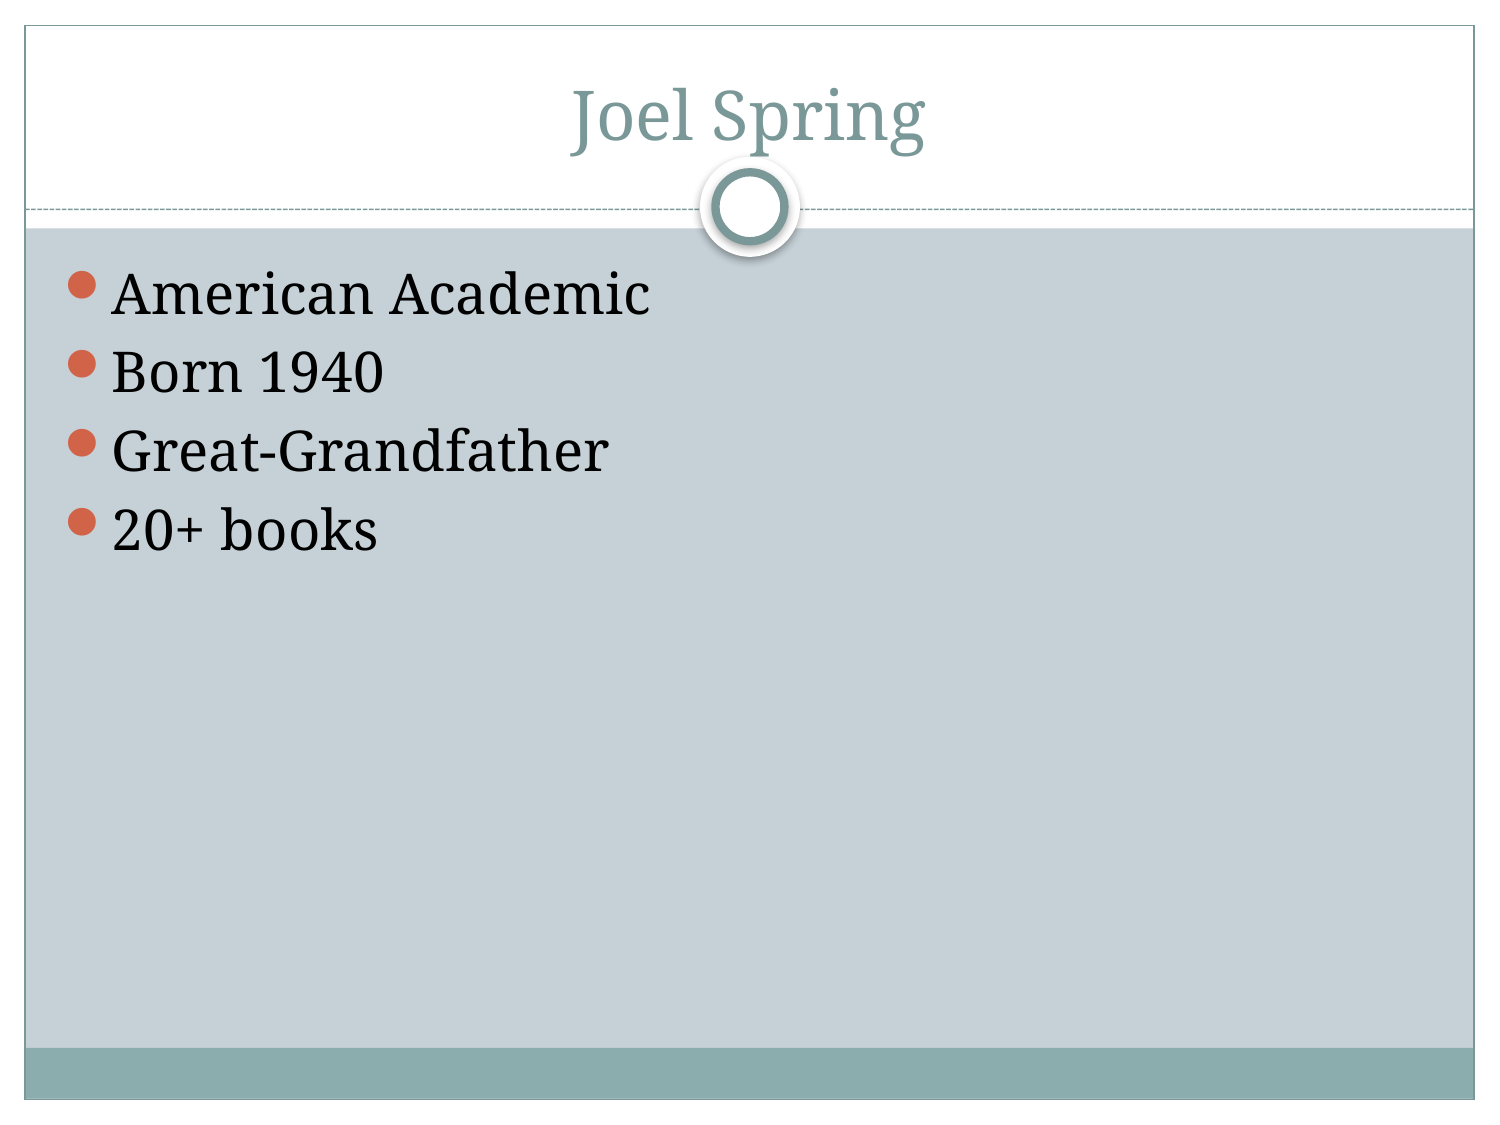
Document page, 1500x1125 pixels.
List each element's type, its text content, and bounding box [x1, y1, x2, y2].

list American Academic Born 1940 Great-Grandfather 20+ books [49, 250, 1445, 1001]
title Joel Spring [49, 37, 1450, 162]
